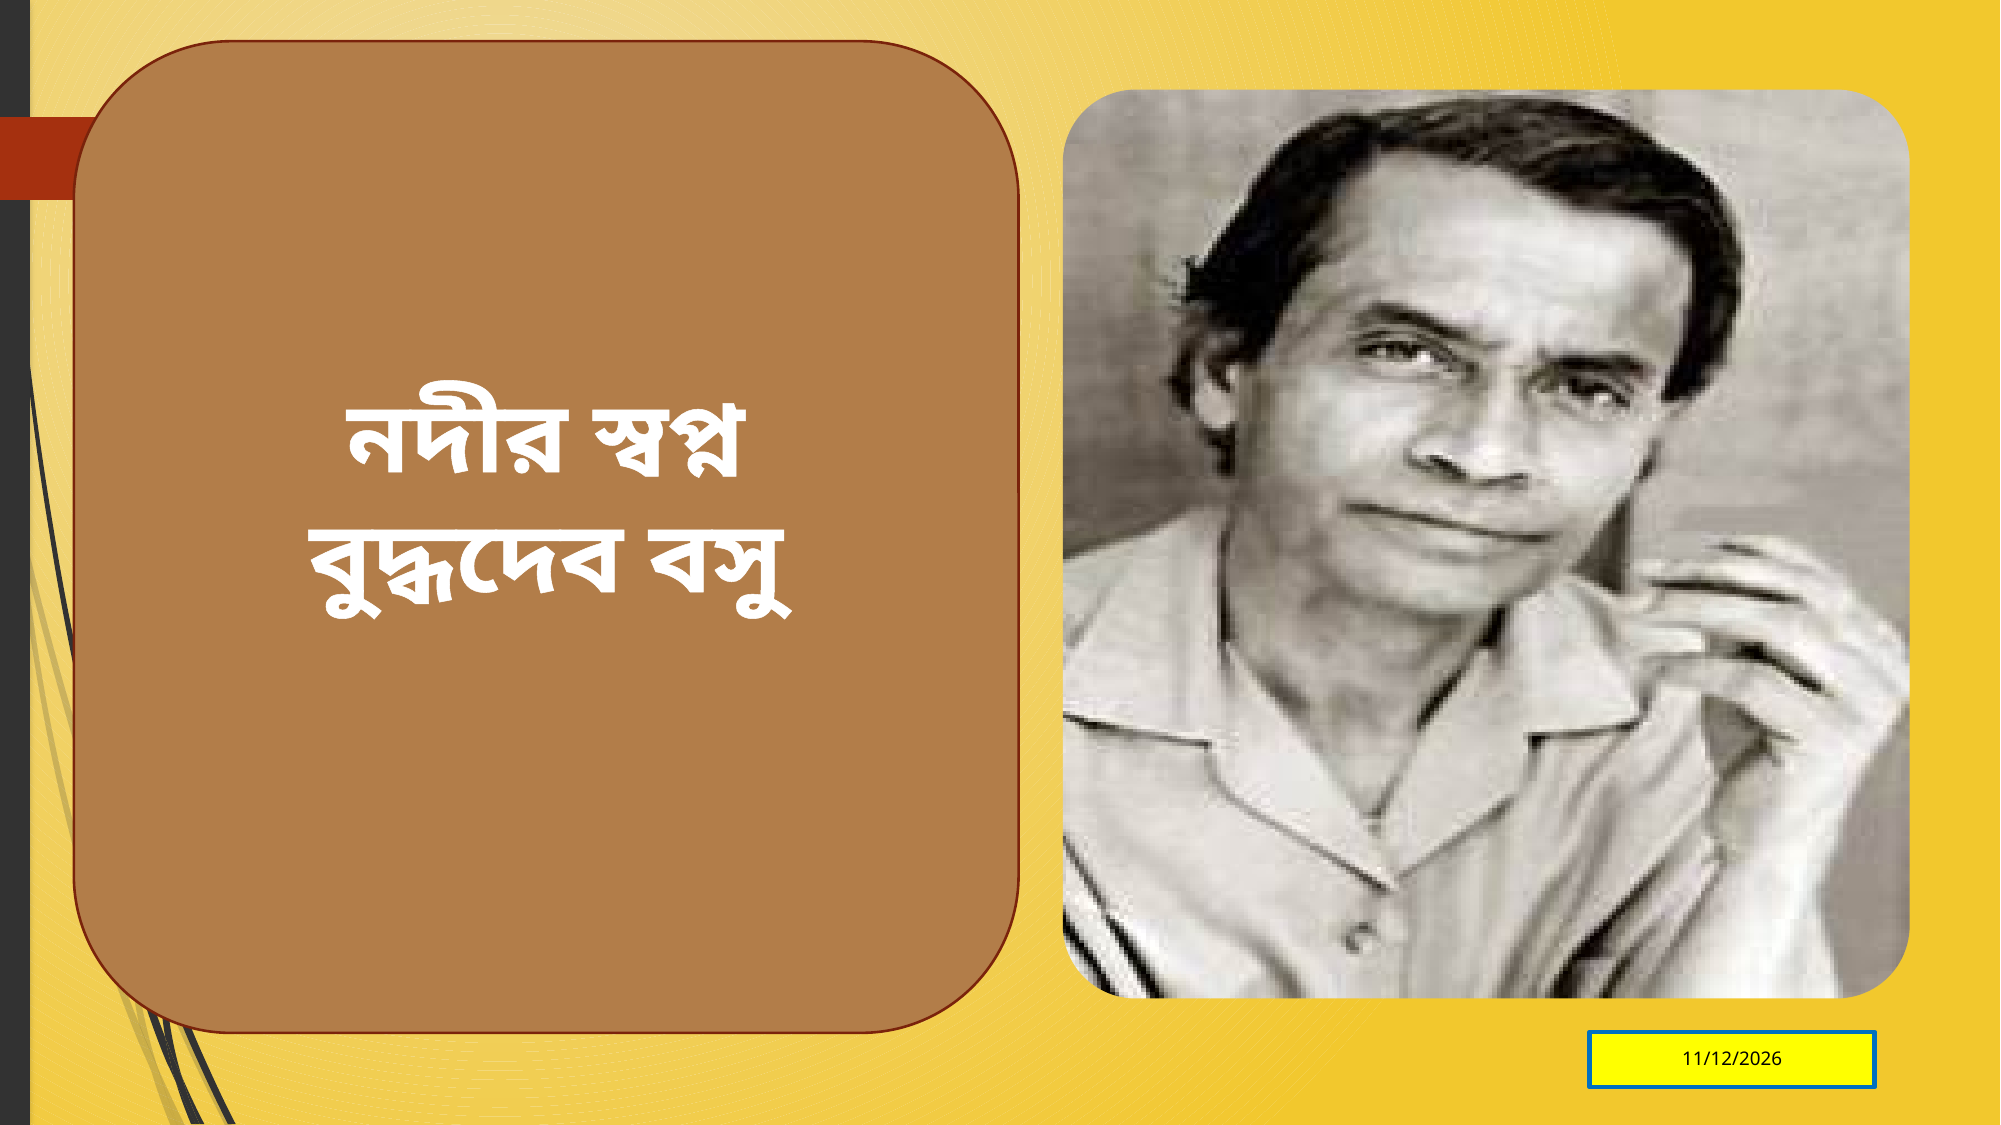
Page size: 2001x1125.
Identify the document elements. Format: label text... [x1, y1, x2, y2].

picture [1062, 89, 1910, 999]
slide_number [1589, 1032, 1875, 1087]
text_box নদীর স্বপ্ন বুদ্ধদেব বসু [72, 39, 1020, 1035]
